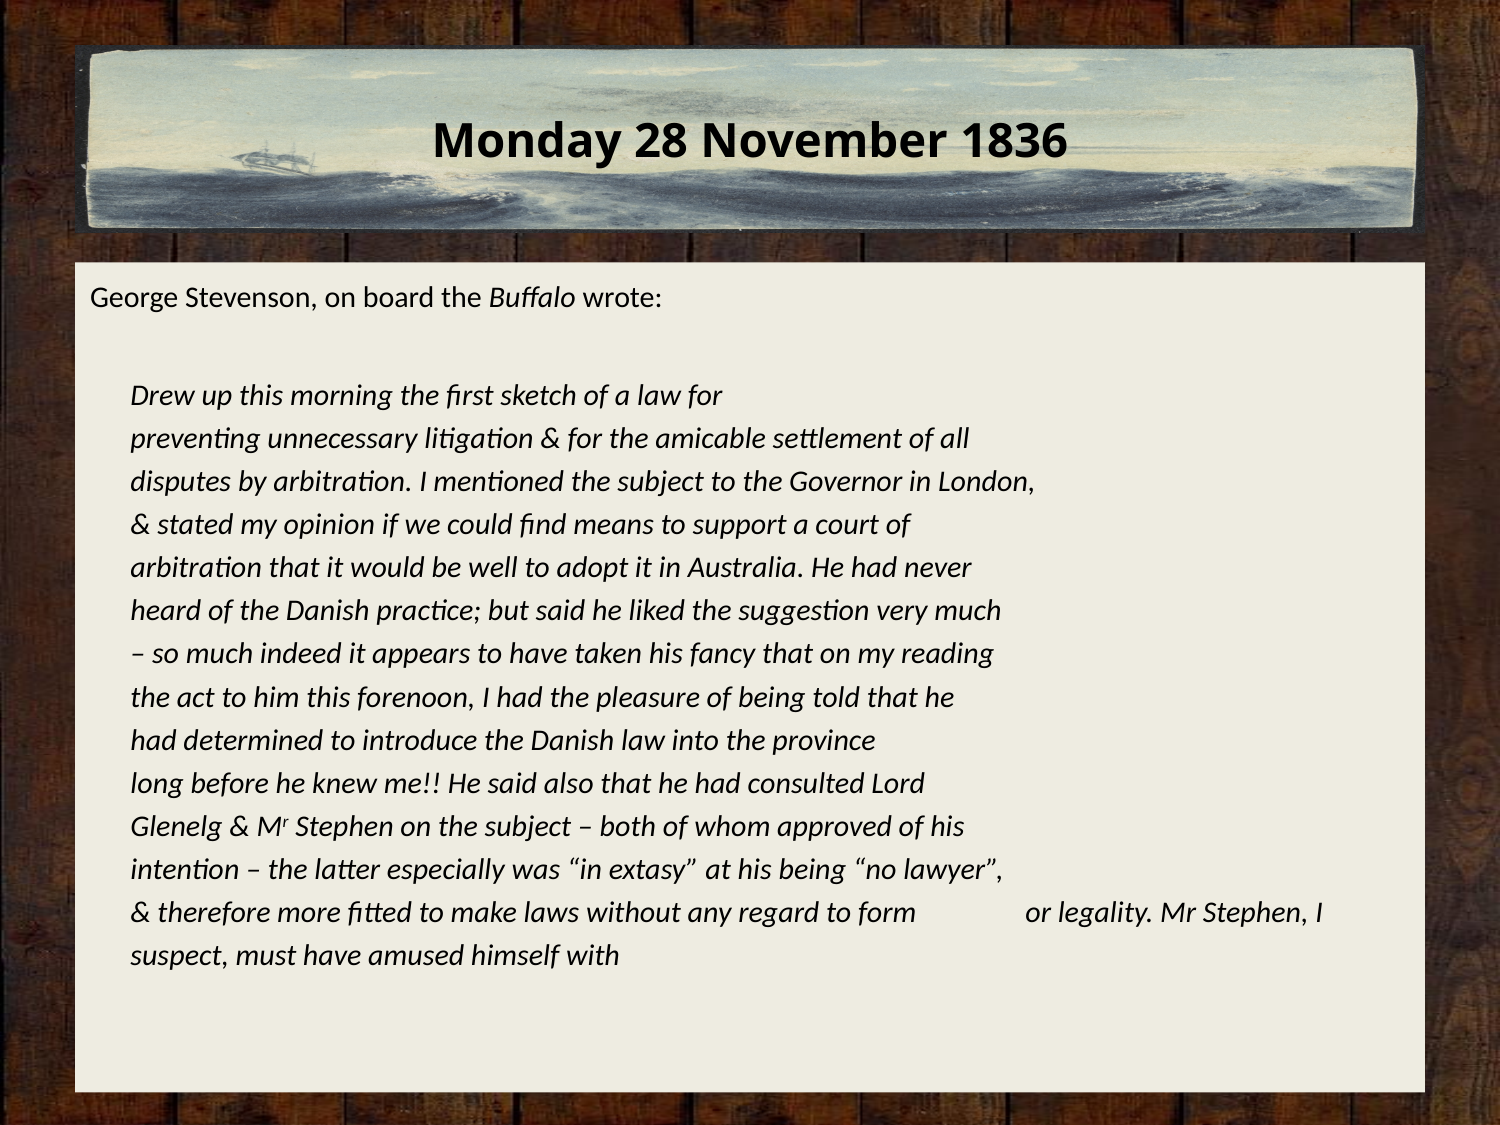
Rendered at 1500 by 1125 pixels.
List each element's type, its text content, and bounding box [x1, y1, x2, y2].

list George Stevenson, on board the Buffalo wrote: Drew up this morning the first sketch of a law for preventing unnecessary litigation & for the amicable settlement of all disputes by arbitration. I mentioned the subject to the Governor in London, & stated my opinion if we could find means to support a court of arbitration that it would be well to adopt it in Australia. He had never heard of the Danish practice; but said he liked the suggestion very much – so much indeed it appears to have taken his fancy that on my reading the act to him this forenoon, I had the pleasure of being told that he had determined to introduce the Danish law into the province long before he knew me!! He said also that he had consulted Lord Glenelg & Mr Stephen on the subject – both of whom approved of his intention – the latter especially was “in extasy” at his being “no lawyer”, & therefore more fitted to make laws without any regard to form or legality. Mr Stephen, I suspect, must have amused himself with [75, 262, 1425, 1093]
picture [0, 0, 1500, 1125]
title Monday 28 November 1836 [75, 45, 1425, 233]
